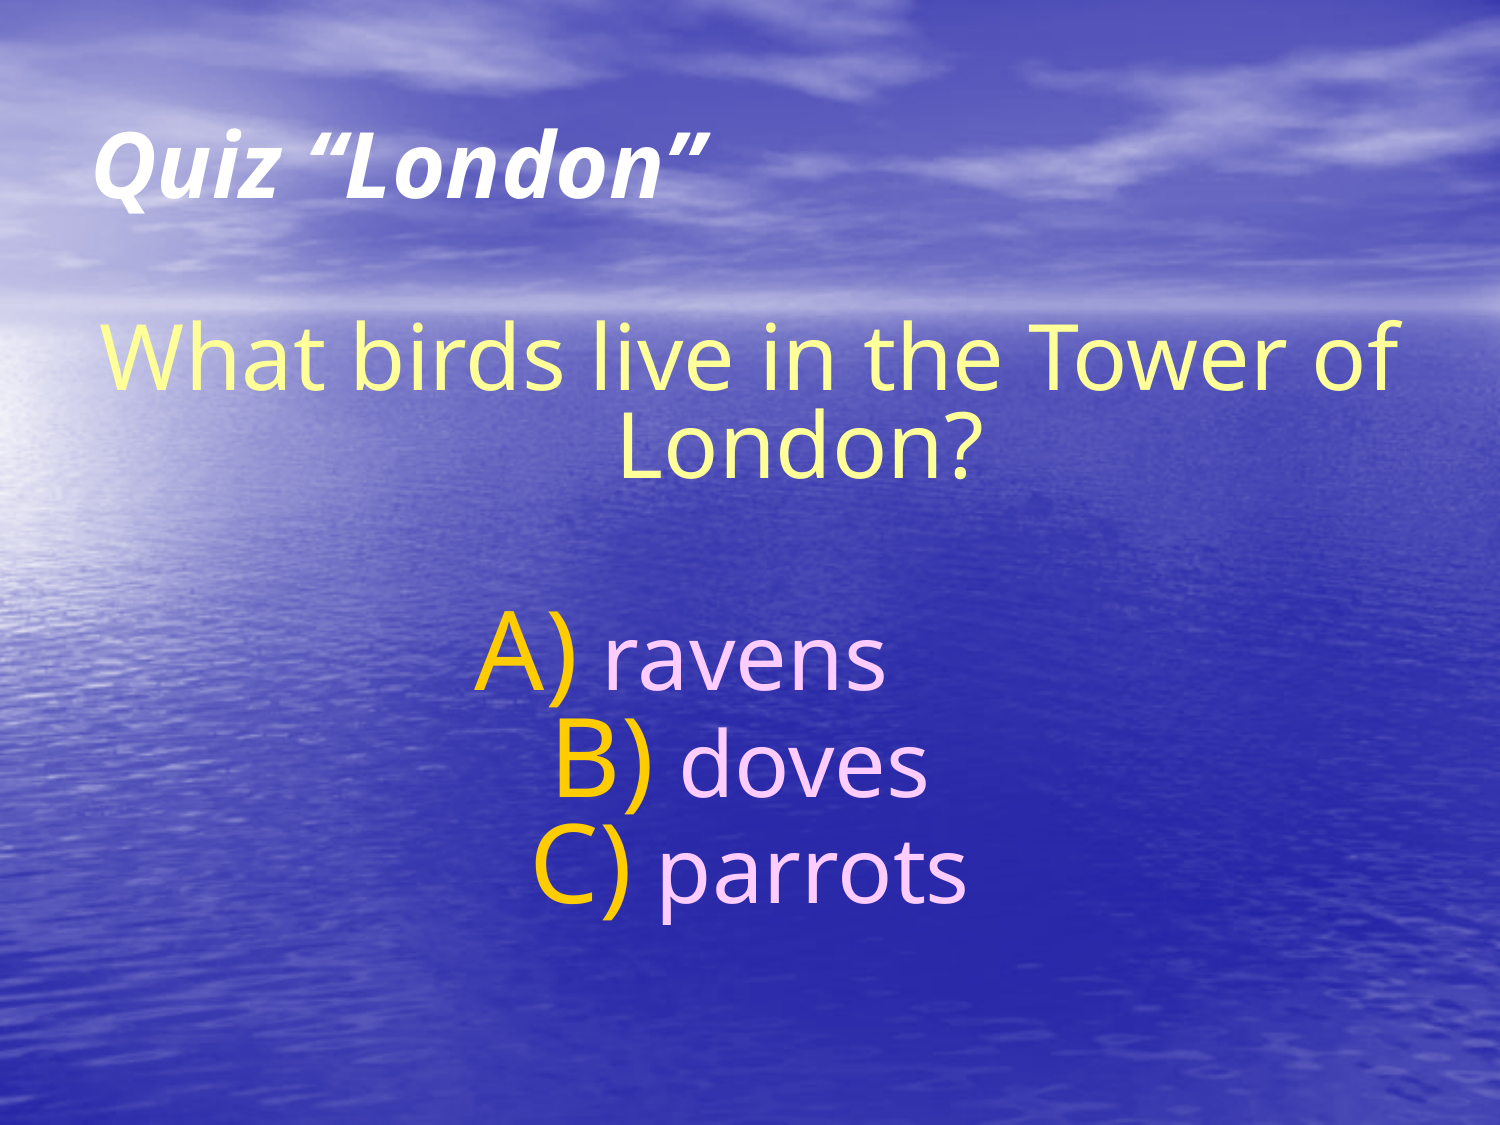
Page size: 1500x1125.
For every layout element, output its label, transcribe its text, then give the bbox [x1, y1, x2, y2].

list What birds live in the Tower of London? ravens doves parrots [75, 312, 1425, 988]
title Quiz “London” [75, 47, 1425, 275]
